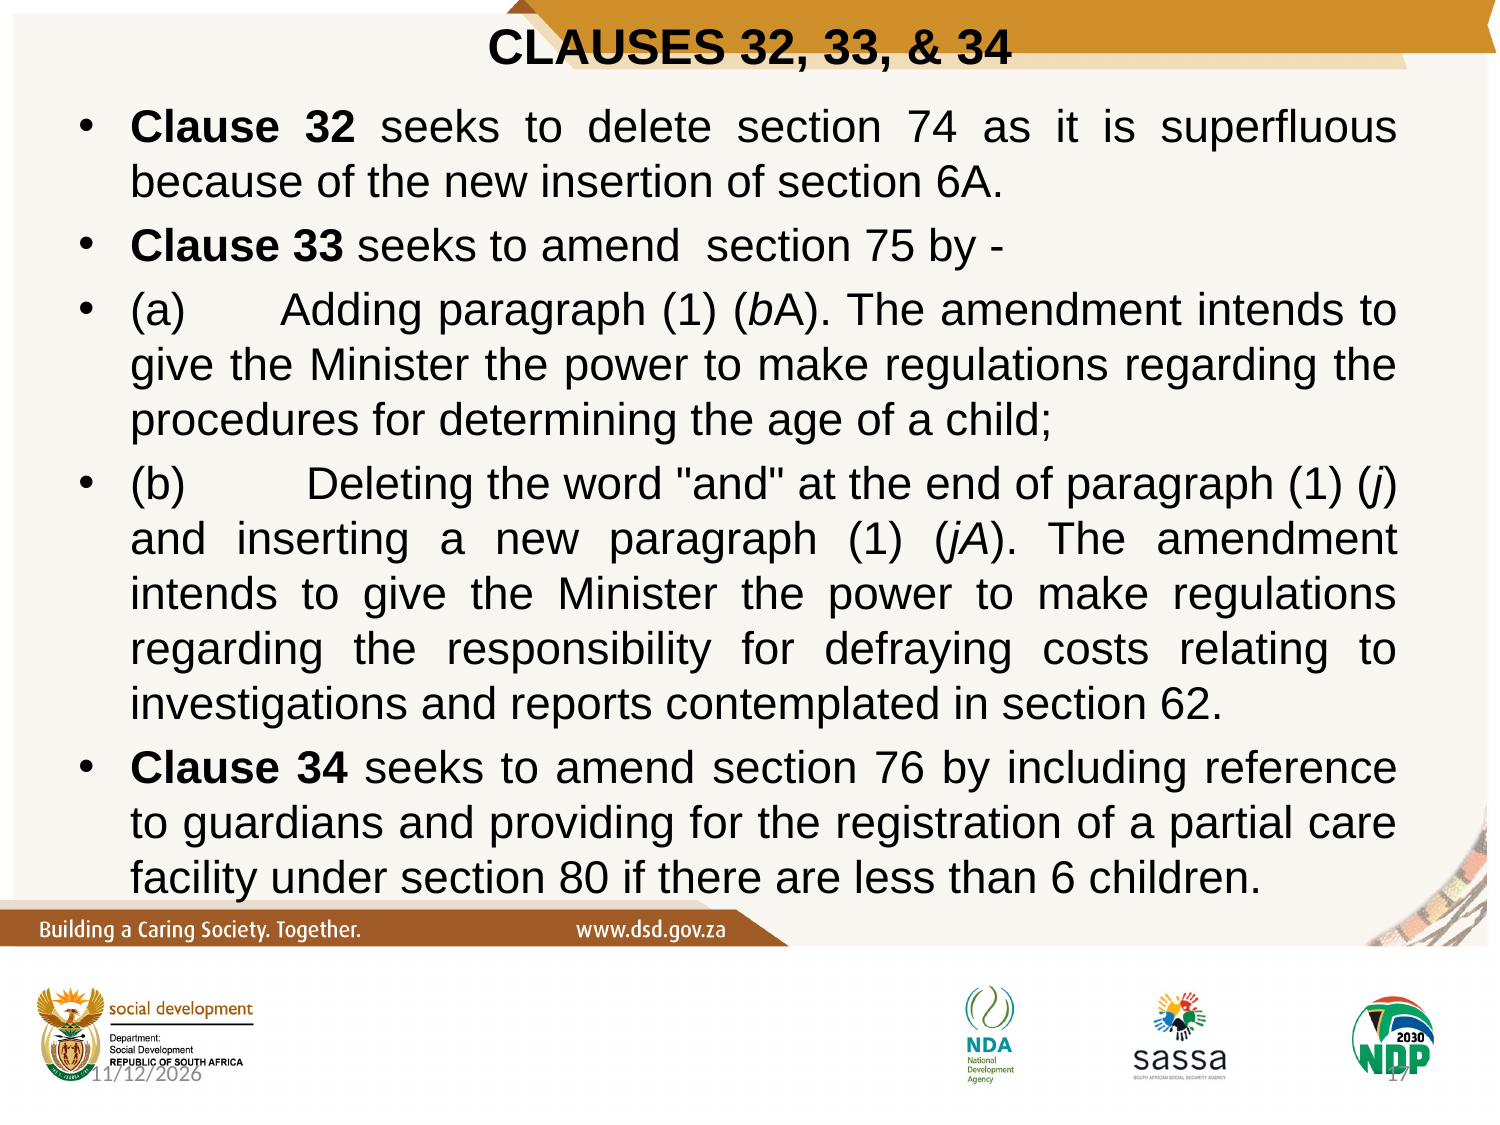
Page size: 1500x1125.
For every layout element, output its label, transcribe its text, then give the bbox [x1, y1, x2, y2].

title CLAUSES 32, 33, & 34 [0, 0, 1500, 89]
list Clause 32 seeks to delete section 74 as it is superfluous because of the new insertion of section 6A. Clause 33 seeks to amend section 75 by - (a) Adding paragraph (1) (bA). The amendment intends to give the Minister the power to make regulations regarding the procedures for determining the age of a child; (b) Deleting the word "and" at the end of paragraph (1) (j) and inserting a new paragraph (1) (jA). The amendment intends to give the Minister the power to make regulations regarding the responsibility for defraying costs relating to investigations and reports contemplated in section 62. Clause 34 seeks to amend section 76 by including reference to guardians and providing for the registration of a partial care facility under section 80 if there are less than 6 children. [63, 89, 1414, 1027]
slide_number 17 [1074, 1042, 1425, 1103]
picture [0, 89, 1500, 1125]
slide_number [75, 1042, 425, 1103]
